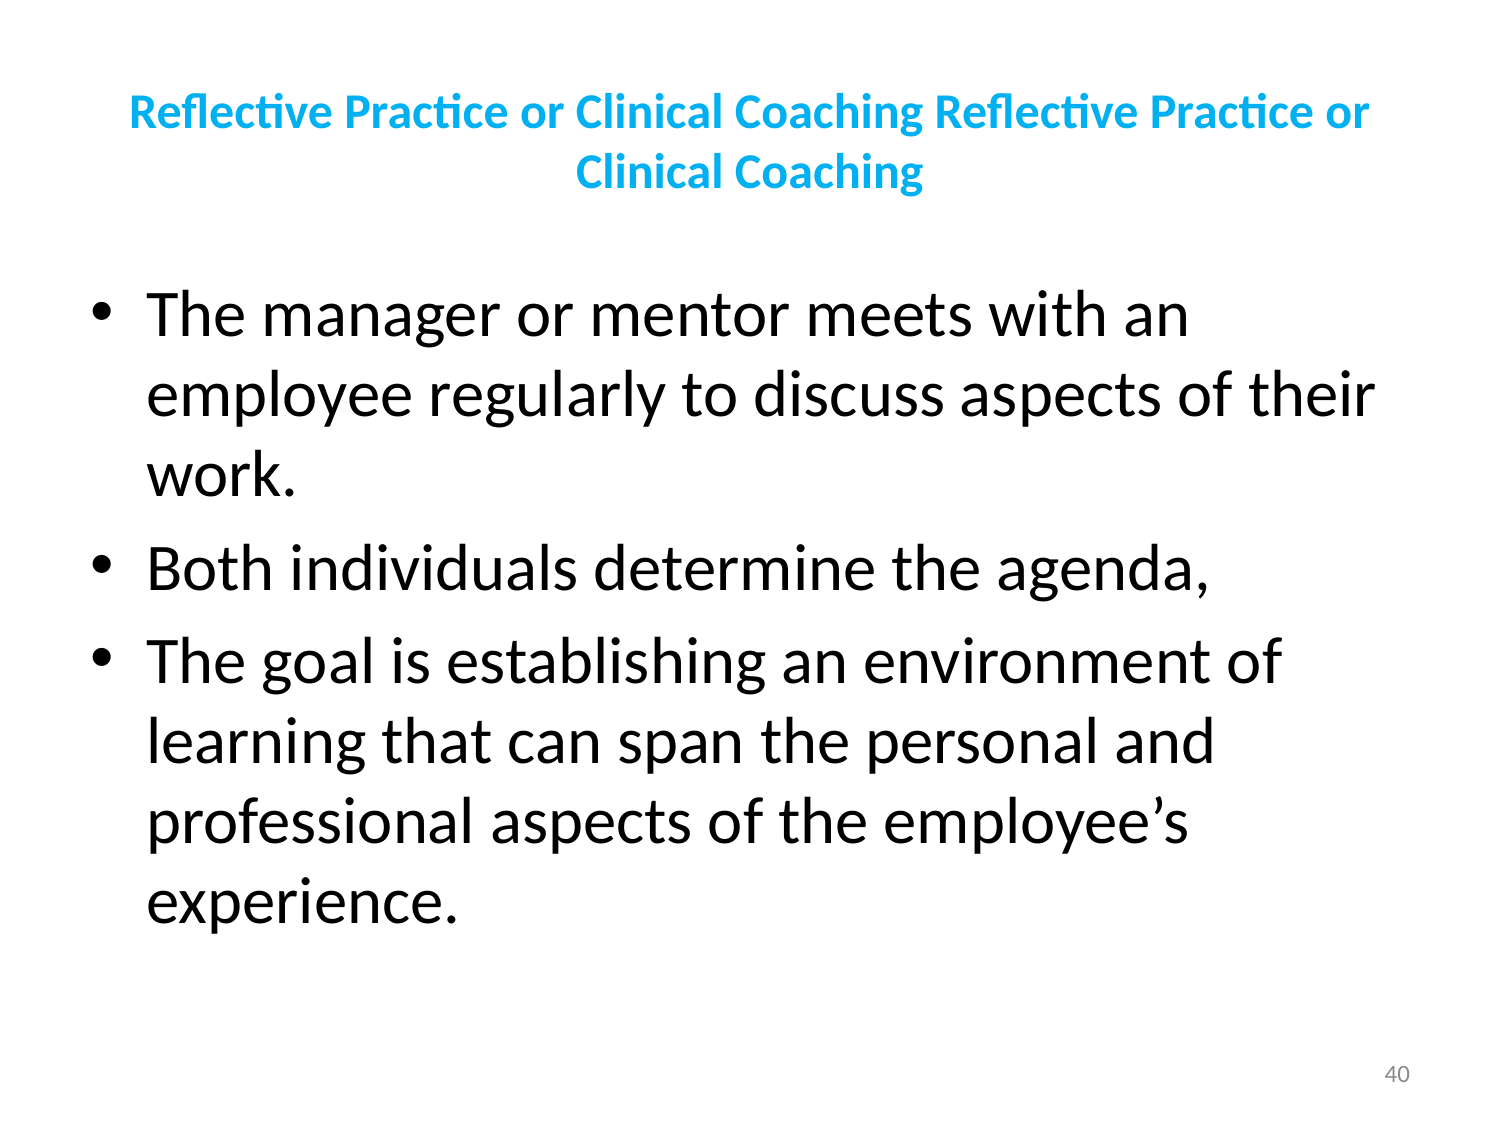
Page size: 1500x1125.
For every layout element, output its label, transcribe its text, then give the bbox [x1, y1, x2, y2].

slide_number 40 [1074, 1042, 1425, 1103]
list The manager or mentor meets with an employee regularly to discuss aspects of their work. Both individuals determine the agenda, The goal is establishing an environment of learning that can span the personal and professional aspects of the employee’s experience. [75, 262, 1425, 1005]
title Reflective Practice or Clinical Coaching Reflective Practice or Clinical Coaching [75, 45, 1425, 233]
